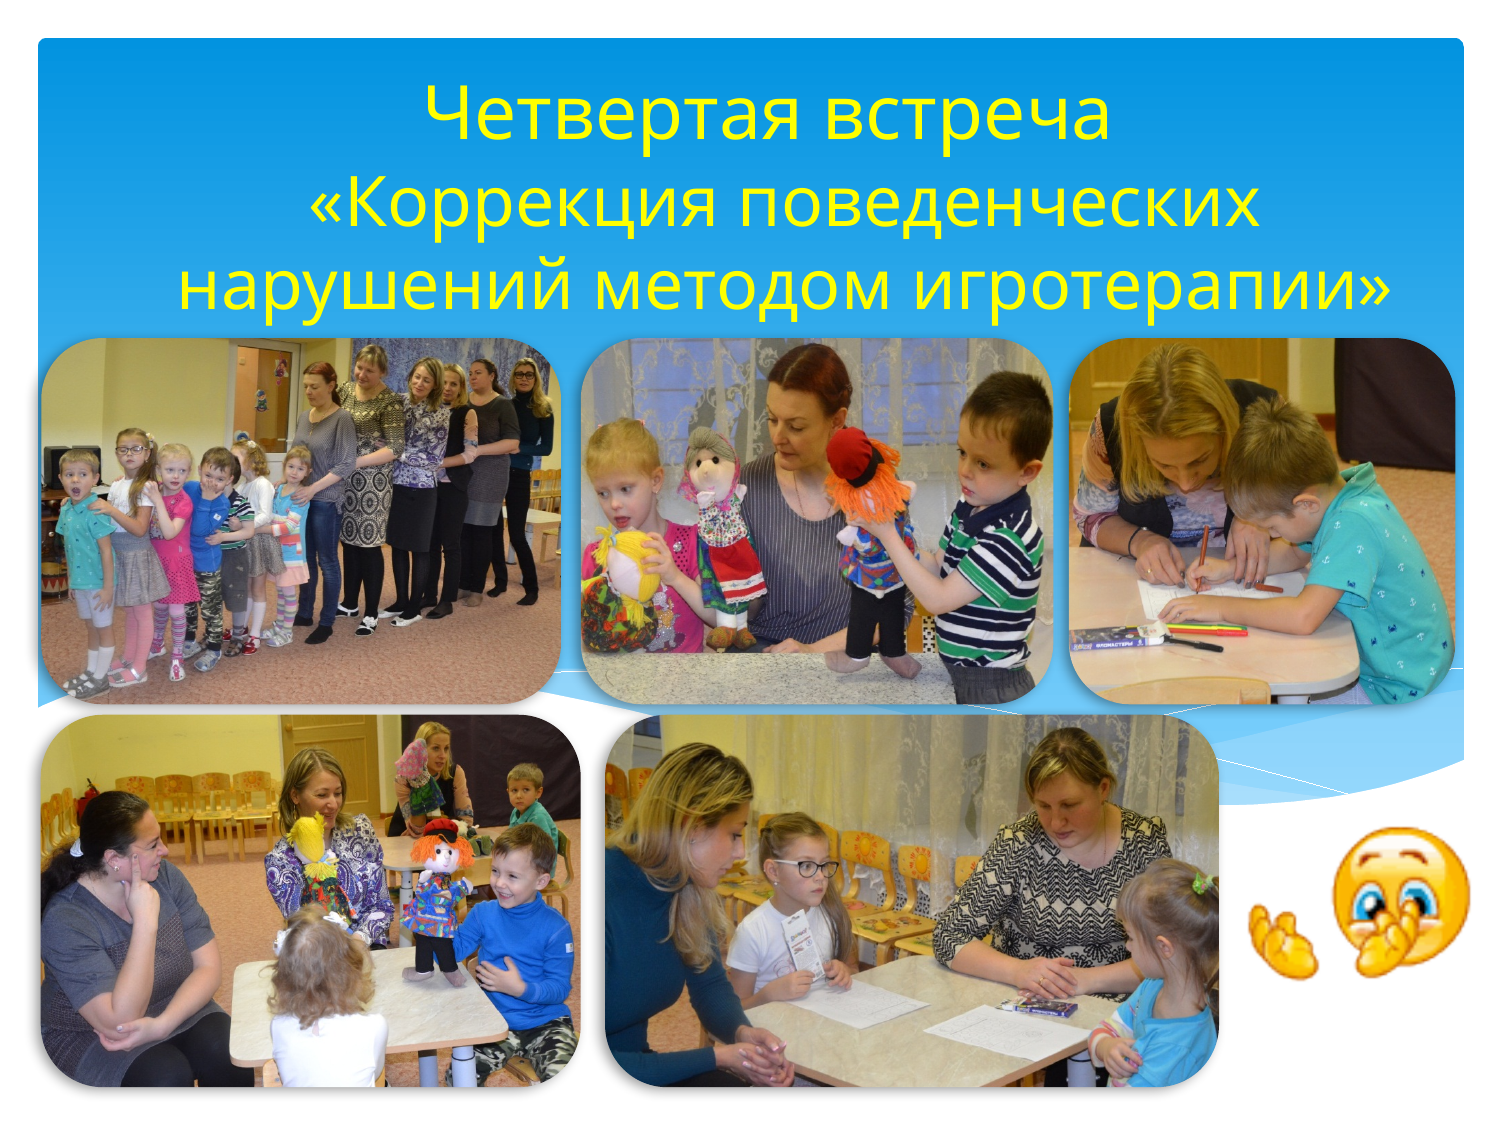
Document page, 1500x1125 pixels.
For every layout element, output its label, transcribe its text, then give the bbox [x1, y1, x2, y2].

picture [41, 337, 562, 705]
picture [1245, 822, 1483, 988]
picture [604, 714, 1220, 1088]
picture [1068, 337, 1456, 705]
list Четвертая встреча [242, 66, 1295, 221]
picture [40, 714, 581, 1088]
picture [580, 337, 1054, 705]
title «Коррекция поведенческих нарушений методом игротерапии» [147, 149, 1423, 384]
